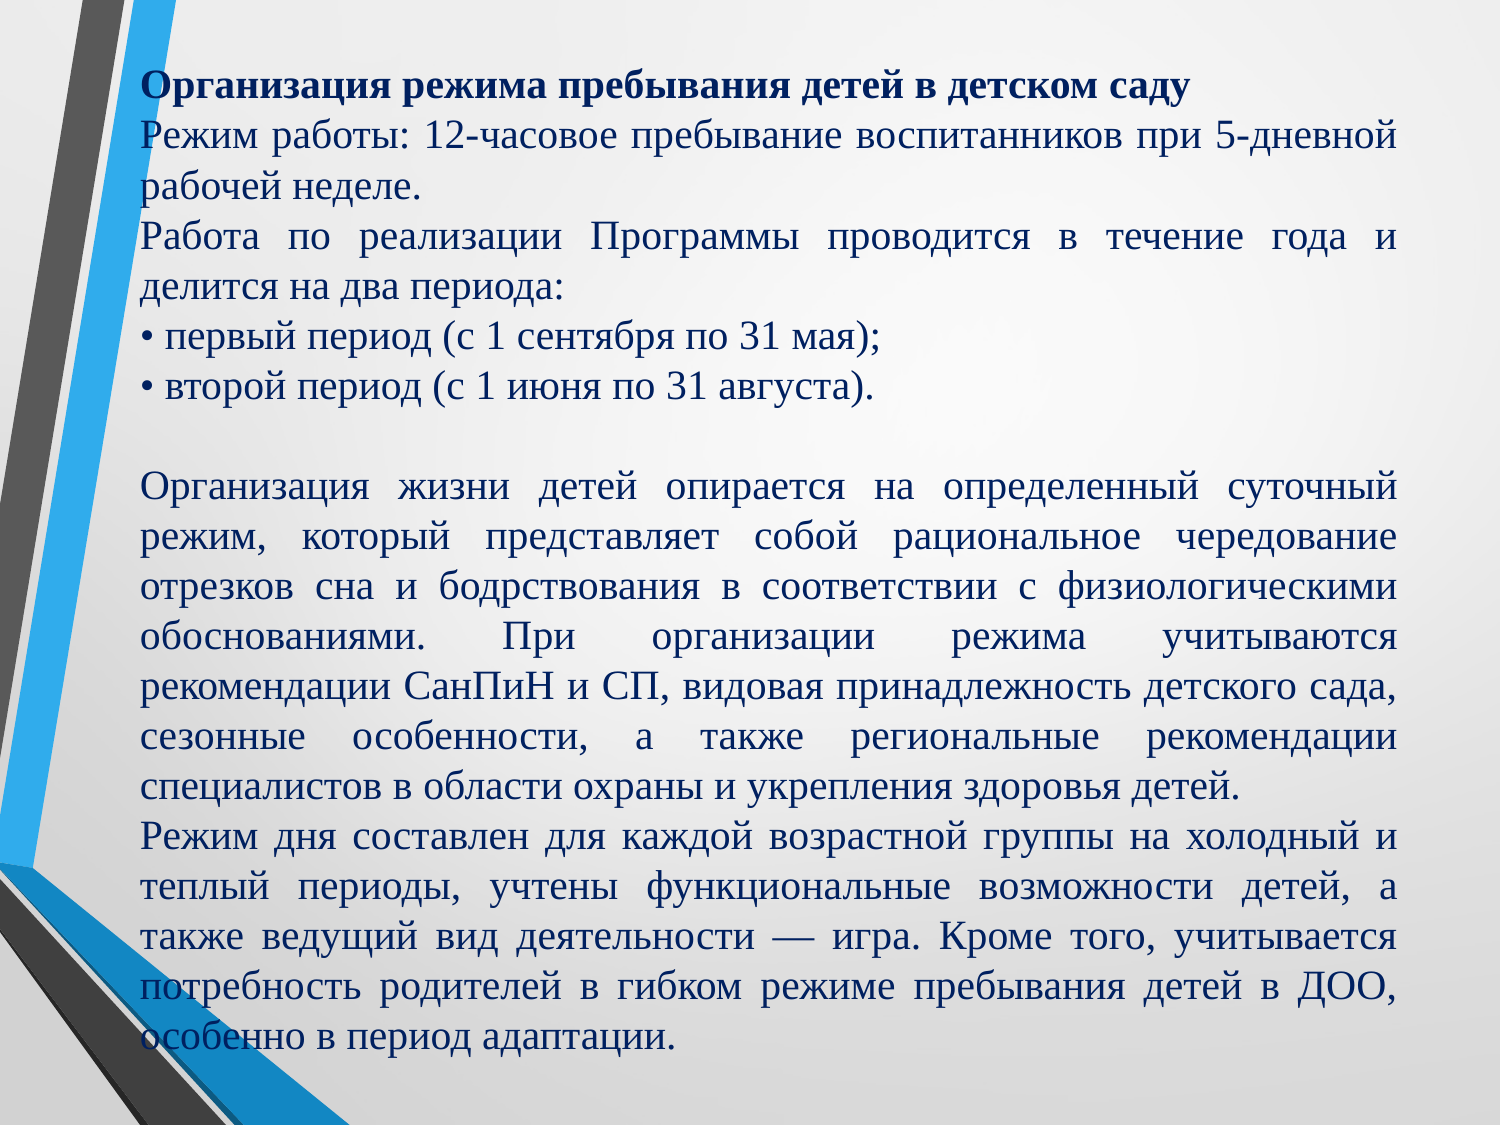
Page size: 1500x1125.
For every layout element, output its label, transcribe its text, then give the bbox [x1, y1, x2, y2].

text_box Организация режима пребывания детей в детском саду Режим работы: 12-часовое пребывание воспитанников при 5-дневной рабочей неделе. Работа по реализации Программы проводится в течение года и делится на два периода: • первый период (с 1 сентября по 31 мая); • второй период (с 1 июня по 31 августа). Организация жизни детей опирается на определенный суточный режим, который представляет собой рациональное чередование отрезков сна и бодрствования в соответствии с физиологическими обоснованиями. При организации режима учитываются рекомендации СанПиН и СП, видовая принадлежность детского сада, сезонные особенности, а также региональные рекомендации специалистов в области охраны и укрепления здоровья детей. Режим дня составлен для каждой возрастной группы на холодный и теплый периоды, учтены функциональные возможности детей, а также ведущий вид деятельности — игра. Кроме того, учитывается потребность родителей в гибком режиме пребывания детей в ДОО, особенно в период адаптации. [124, 49, 1413, 1066]
